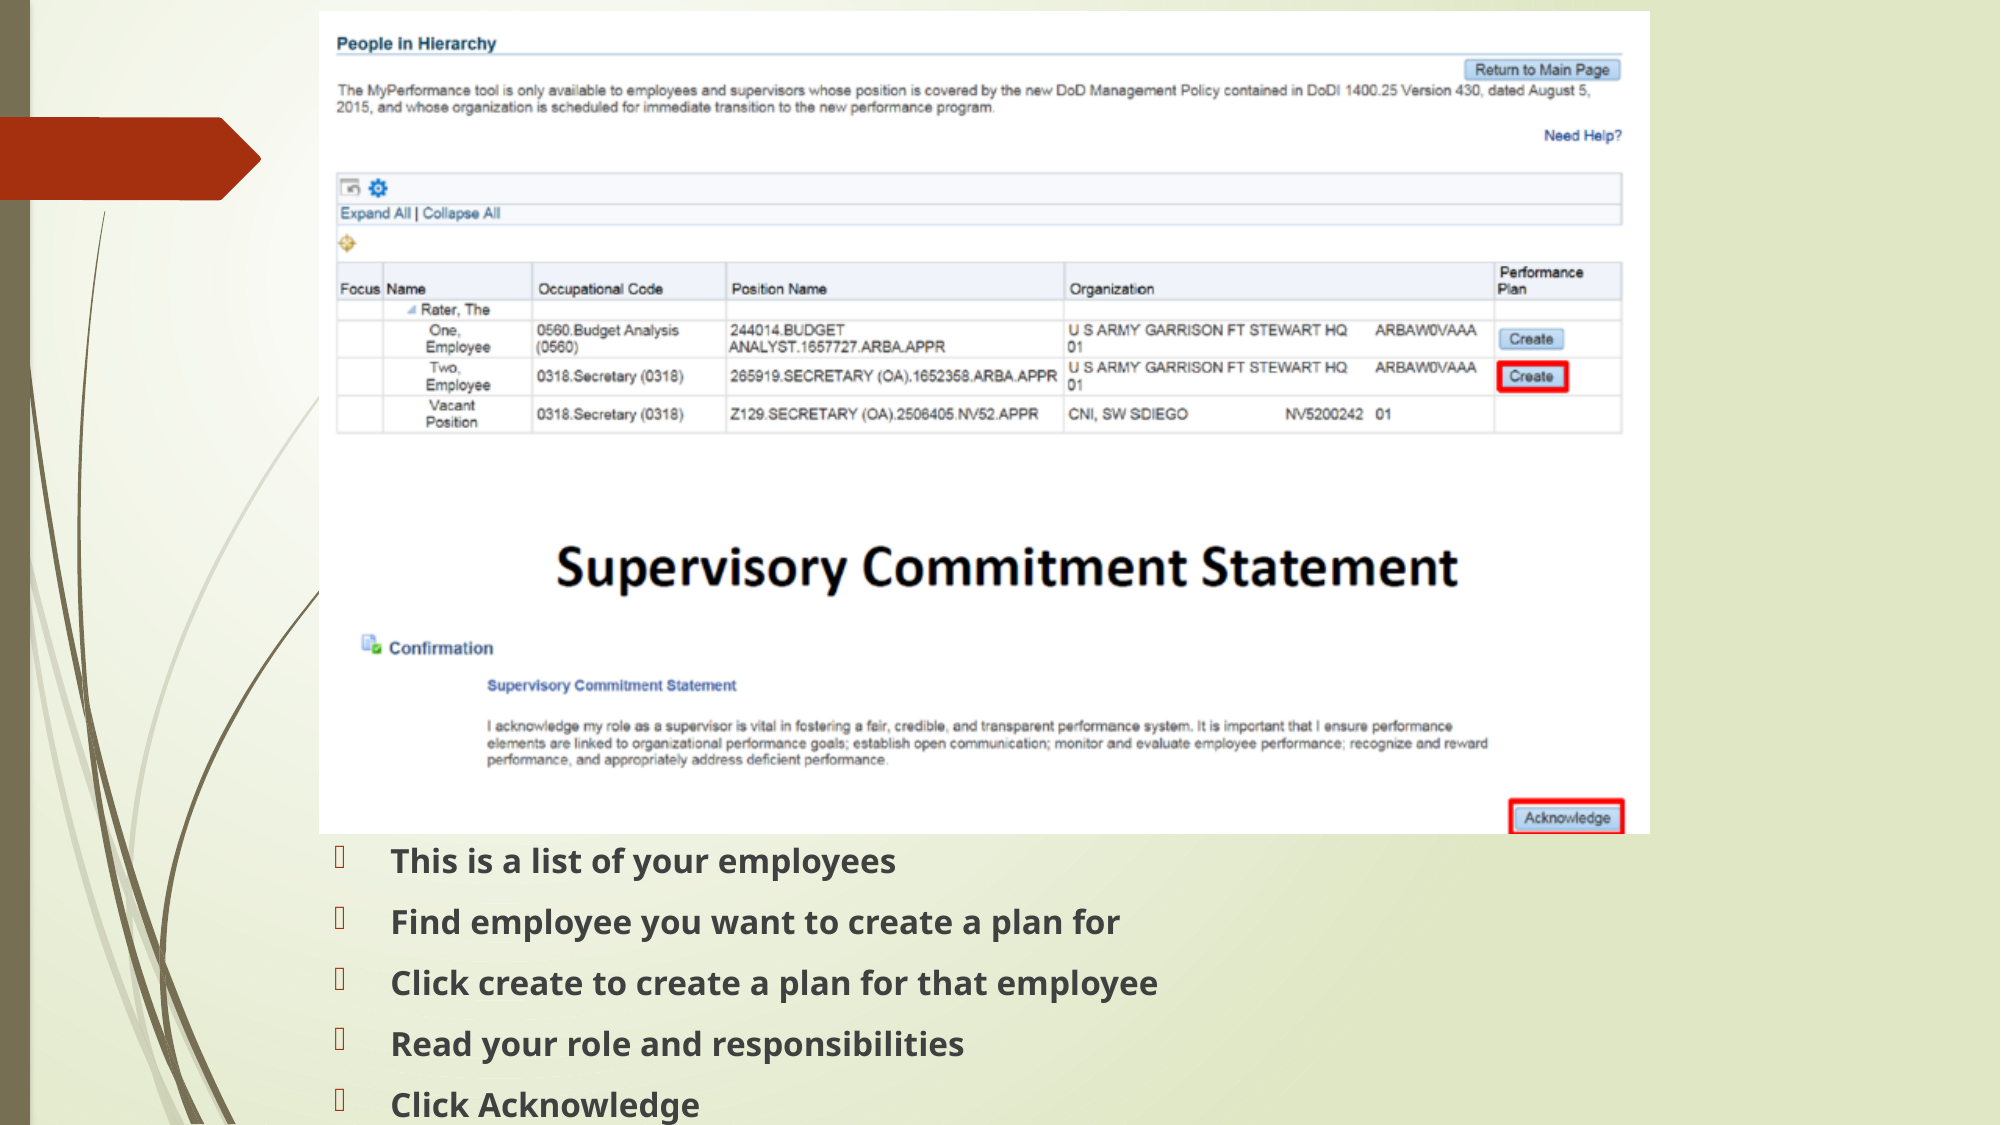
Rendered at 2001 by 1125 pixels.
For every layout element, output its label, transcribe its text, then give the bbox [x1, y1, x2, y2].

list This is a list of your employees Find employee you want to create a plan for Click create to create a plan for that employee Read your role and responsibilities Click Acknowledge [319, 833, 1782, 1125]
picture [318, 11, 1651, 834]
